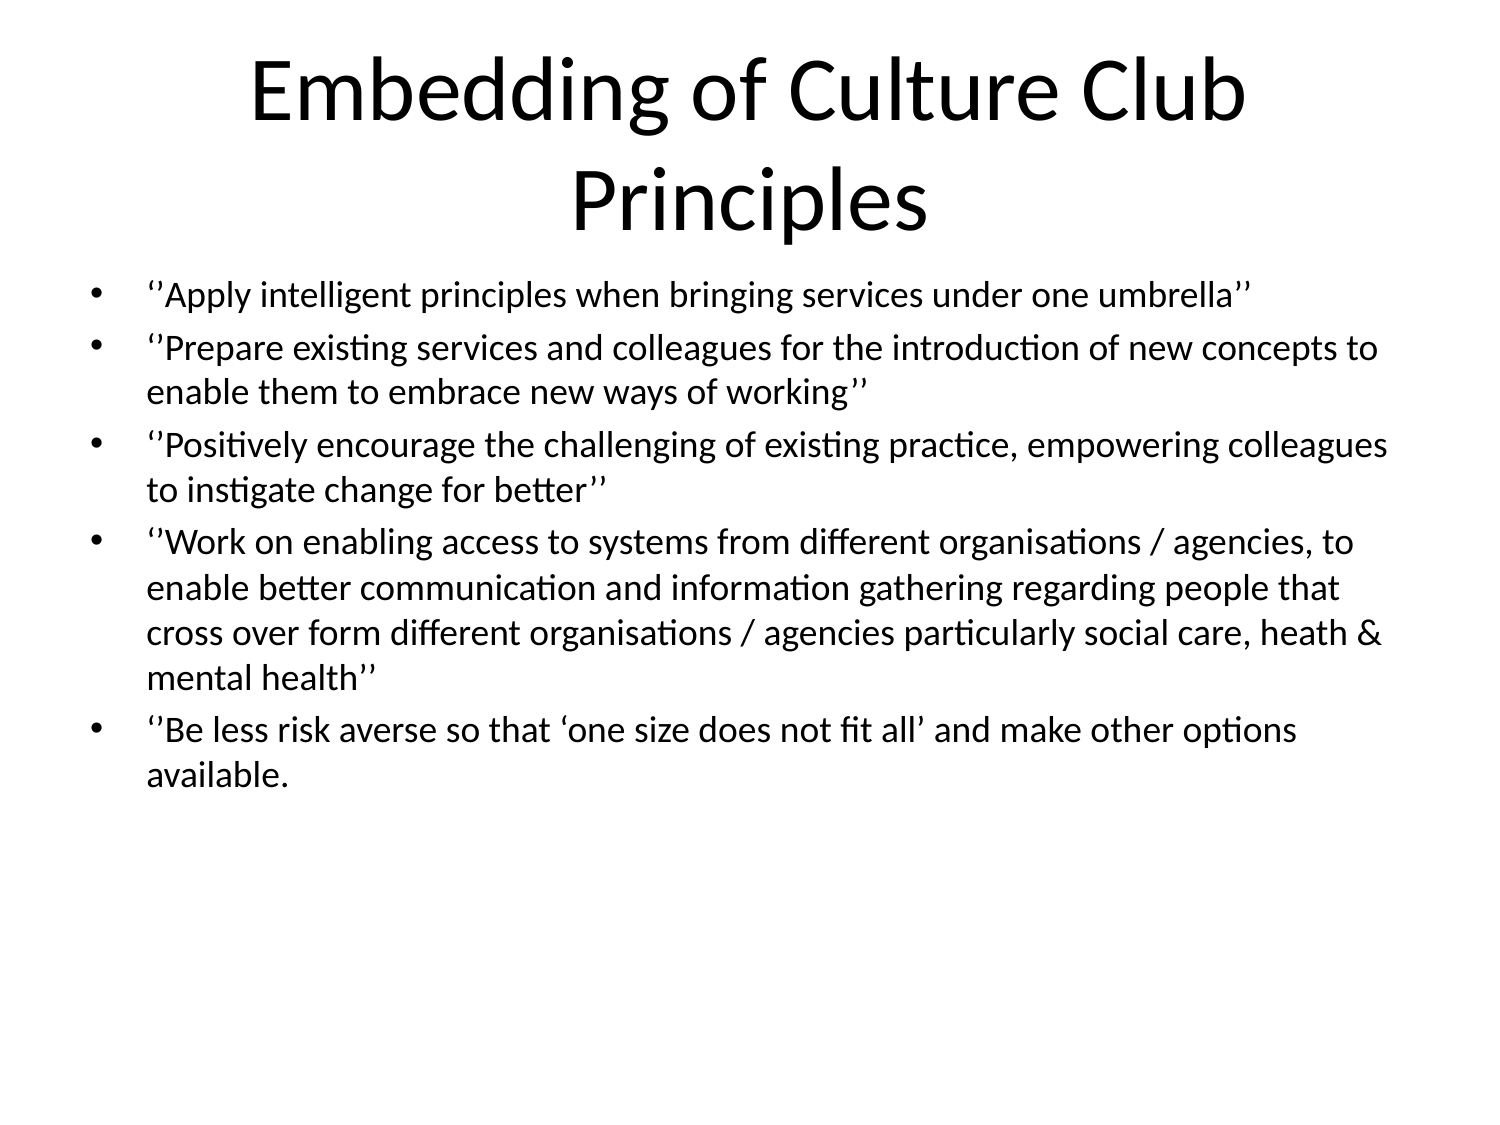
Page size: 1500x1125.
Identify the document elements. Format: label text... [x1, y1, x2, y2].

list ‘’Apply intelligent principles when bringing services under one umbrella’’ ‘’Prepare existing services and colleagues for the introduction of new concepts to enable them to embrace new ways of working’’ ‘’Positively encourage the challenging of existing practice, empowering colleagues to instigate change for better’’ ‘’Work on enabling access to systems from different organisations / agencies, to enable better communication and information gathering regarding people that cross over form different organisations / agencies particularly social care, heath & mental health’’ ‘’Be less risk averse so that ‘one size does not fit all’ and make other options available. [75, 262, 1425, 1005]
title Embedding of Culture Club Principles [75, 45, 1425, 233]
